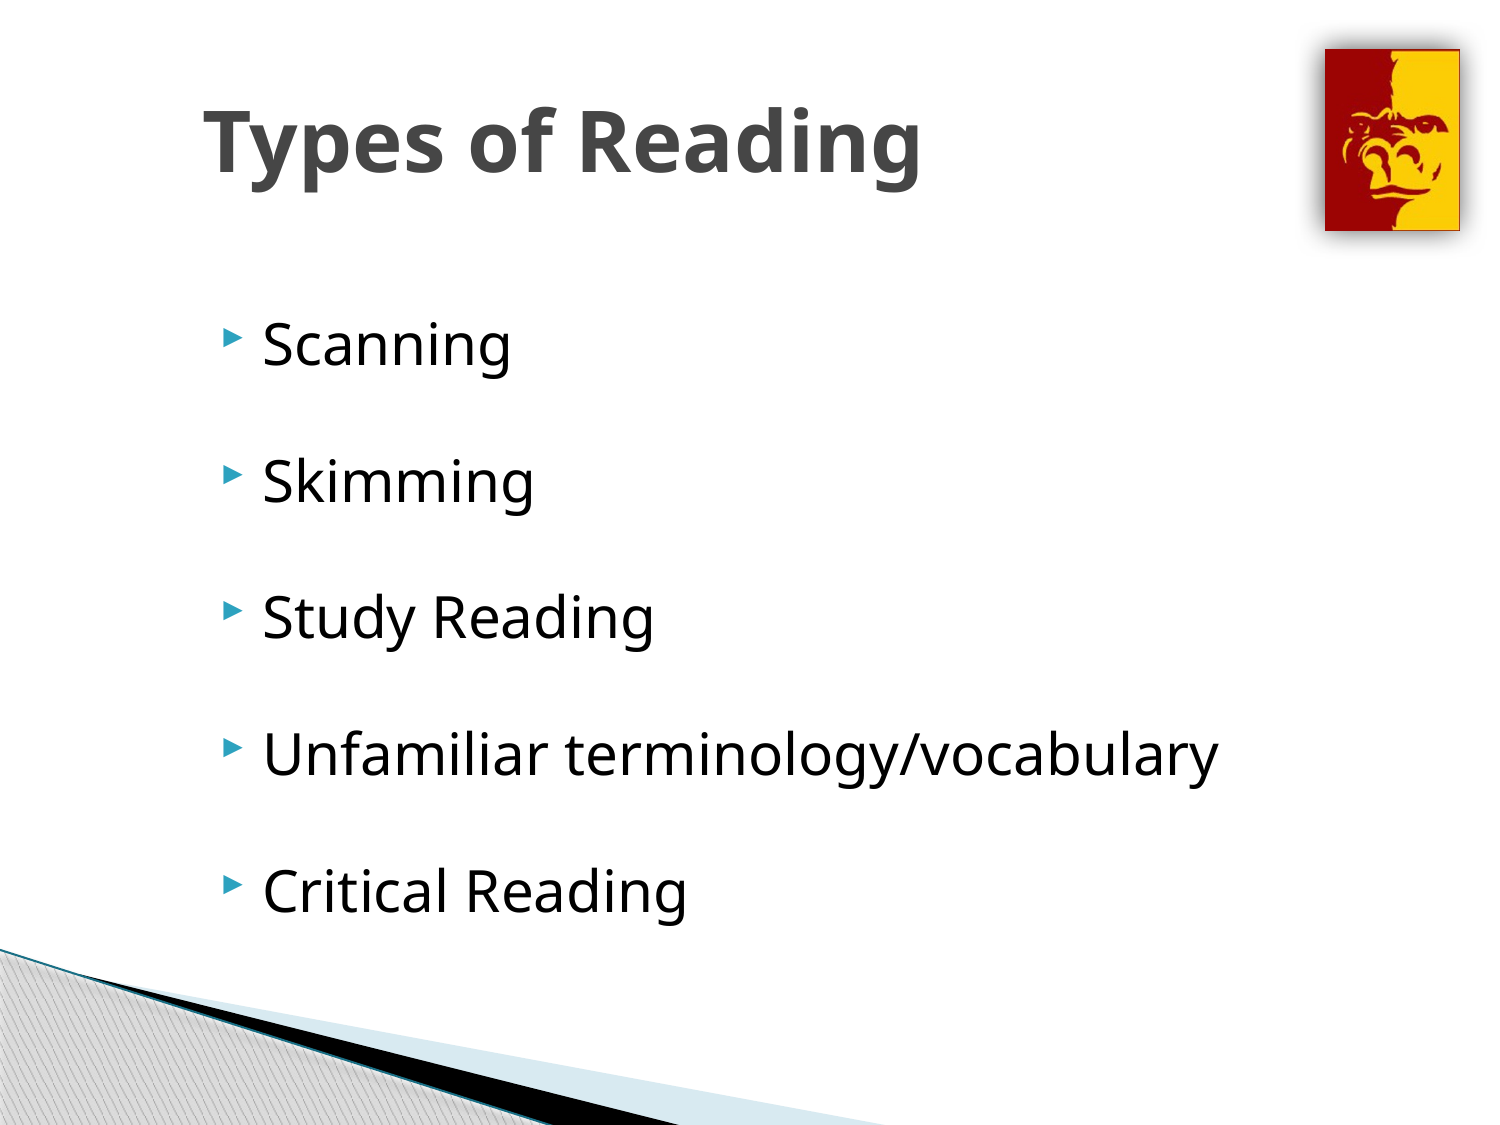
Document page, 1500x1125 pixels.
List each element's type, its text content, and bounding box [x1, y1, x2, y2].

title Types of Reading [187, 45, 1307, 233]
list Scanning Skimming Study Reading Unfamiliar terminology/vocabulary Critical Reading [187, 299, 1466, 1050]
picture [1324, 49, 1460, 232]
